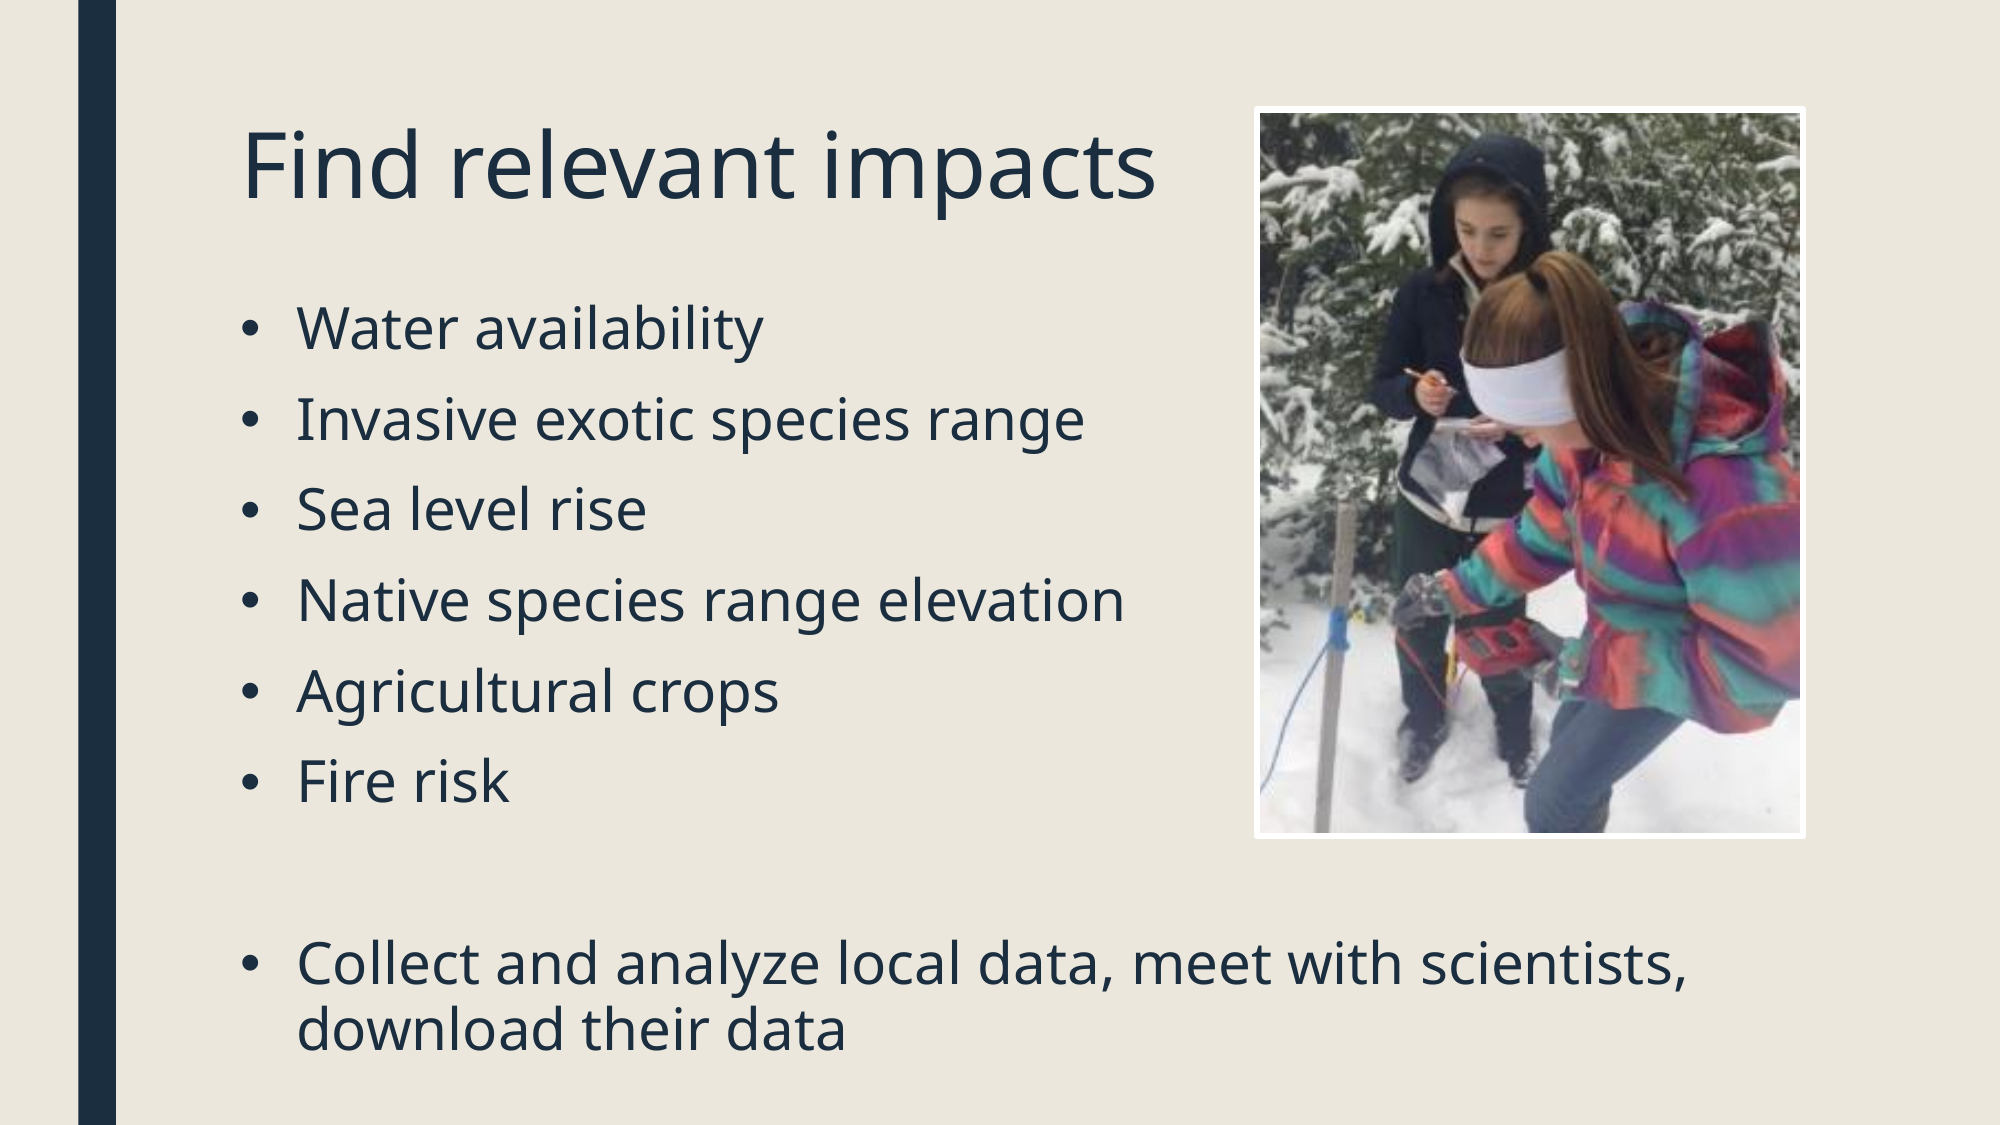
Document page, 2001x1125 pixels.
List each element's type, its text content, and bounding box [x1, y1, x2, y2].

title Find relevant impacts [225, 112, 1254, 289]
list Water availability Invasive exotic species range Sea level rise Native species range elevation Agricultural crops Fire risk Collect and analyze local data, meet with scientists, download their data [225, 289, 1800, 1087]
picture [1259, 112, 1800, 833]
